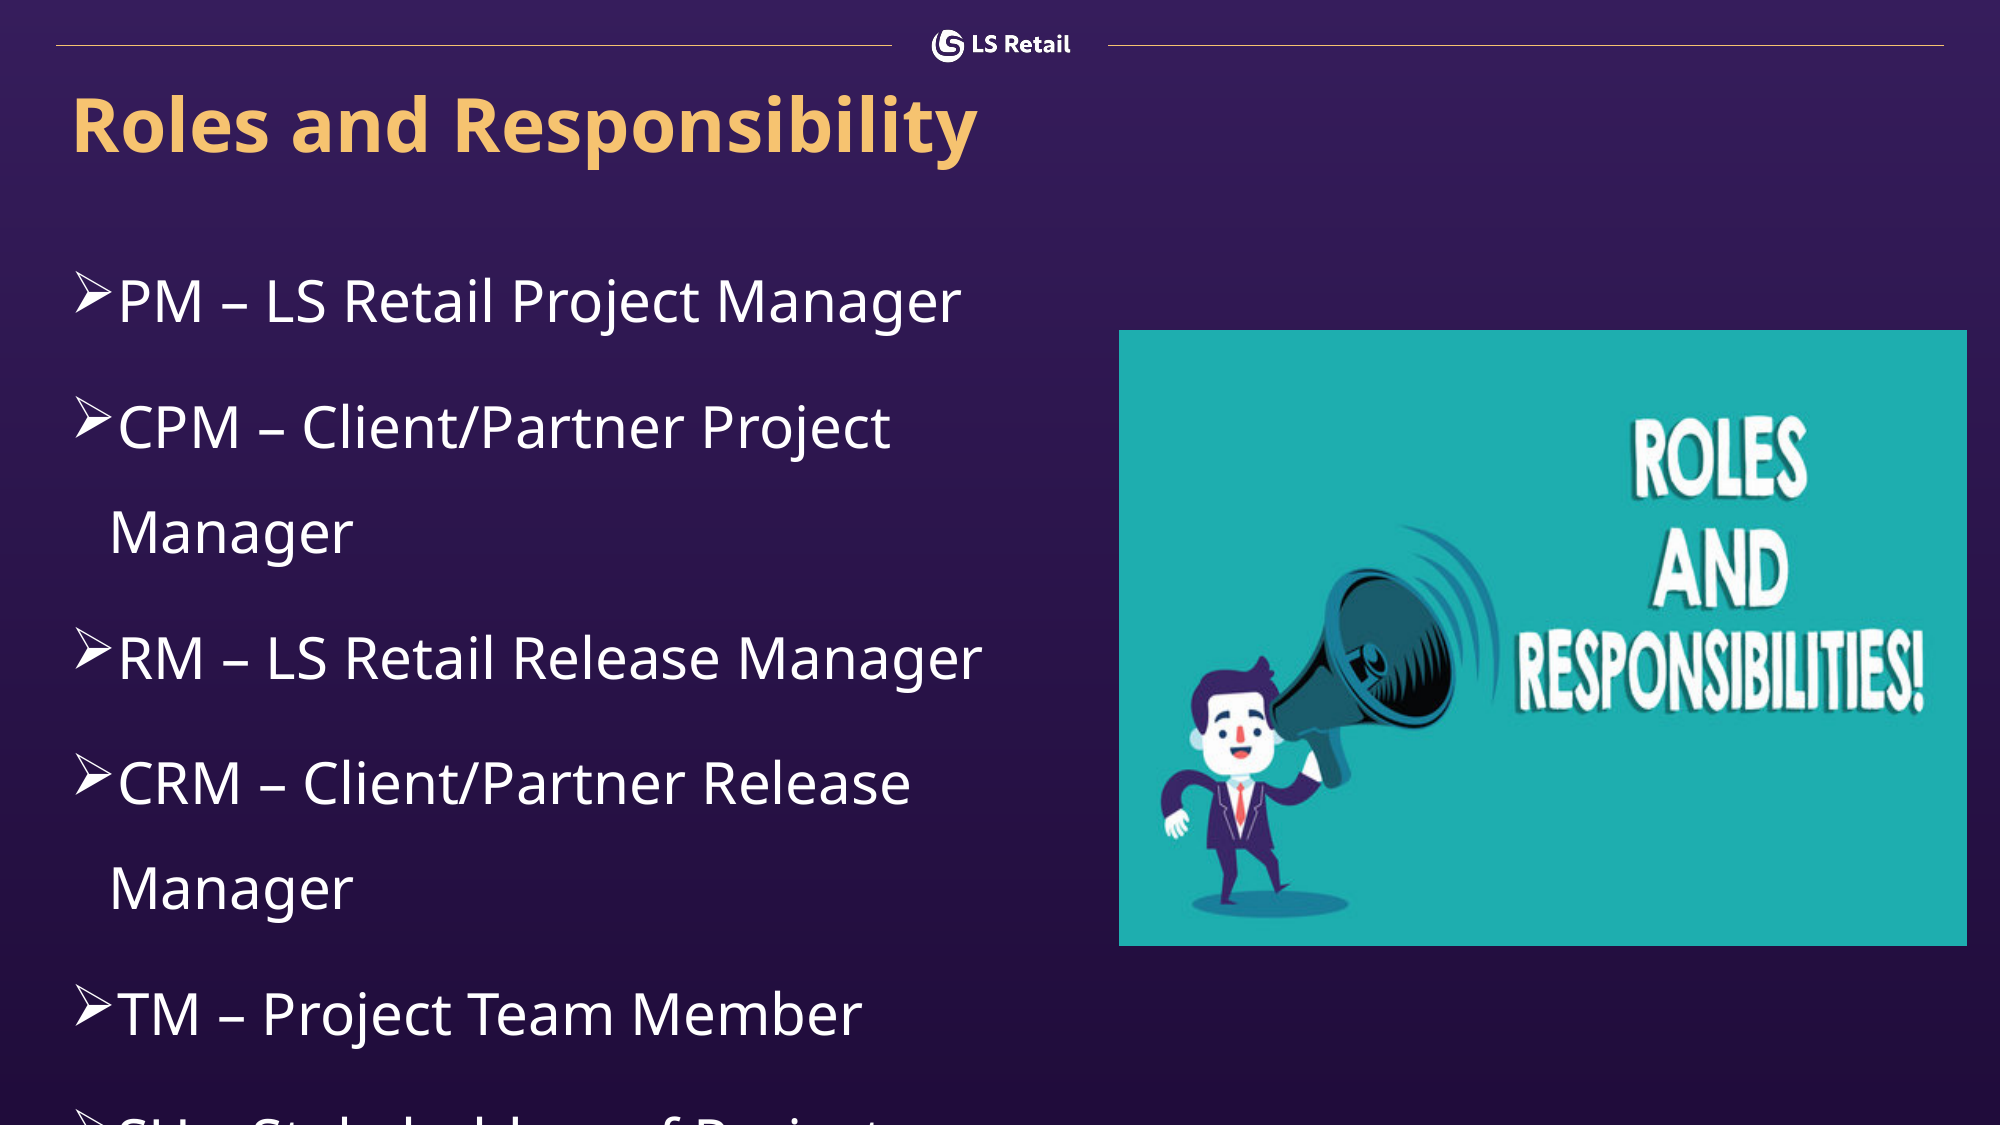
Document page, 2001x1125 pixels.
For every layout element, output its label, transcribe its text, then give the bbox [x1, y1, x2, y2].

picture [917, 15, 1083, 77]
picture [1119, 330, 1967, 946]
list PM – LS Retail Project Manager CPM – Client/Partner Project Manager RM – LS Retail Release Manager CRM – Client/Partner Release Manager TM – Project Team Member SH – Stakeholders of Project Partner/Client Sponsor [55, 221, 1145, 1091]
title Roles and Responsibility [55, 80, 1945, 177]
